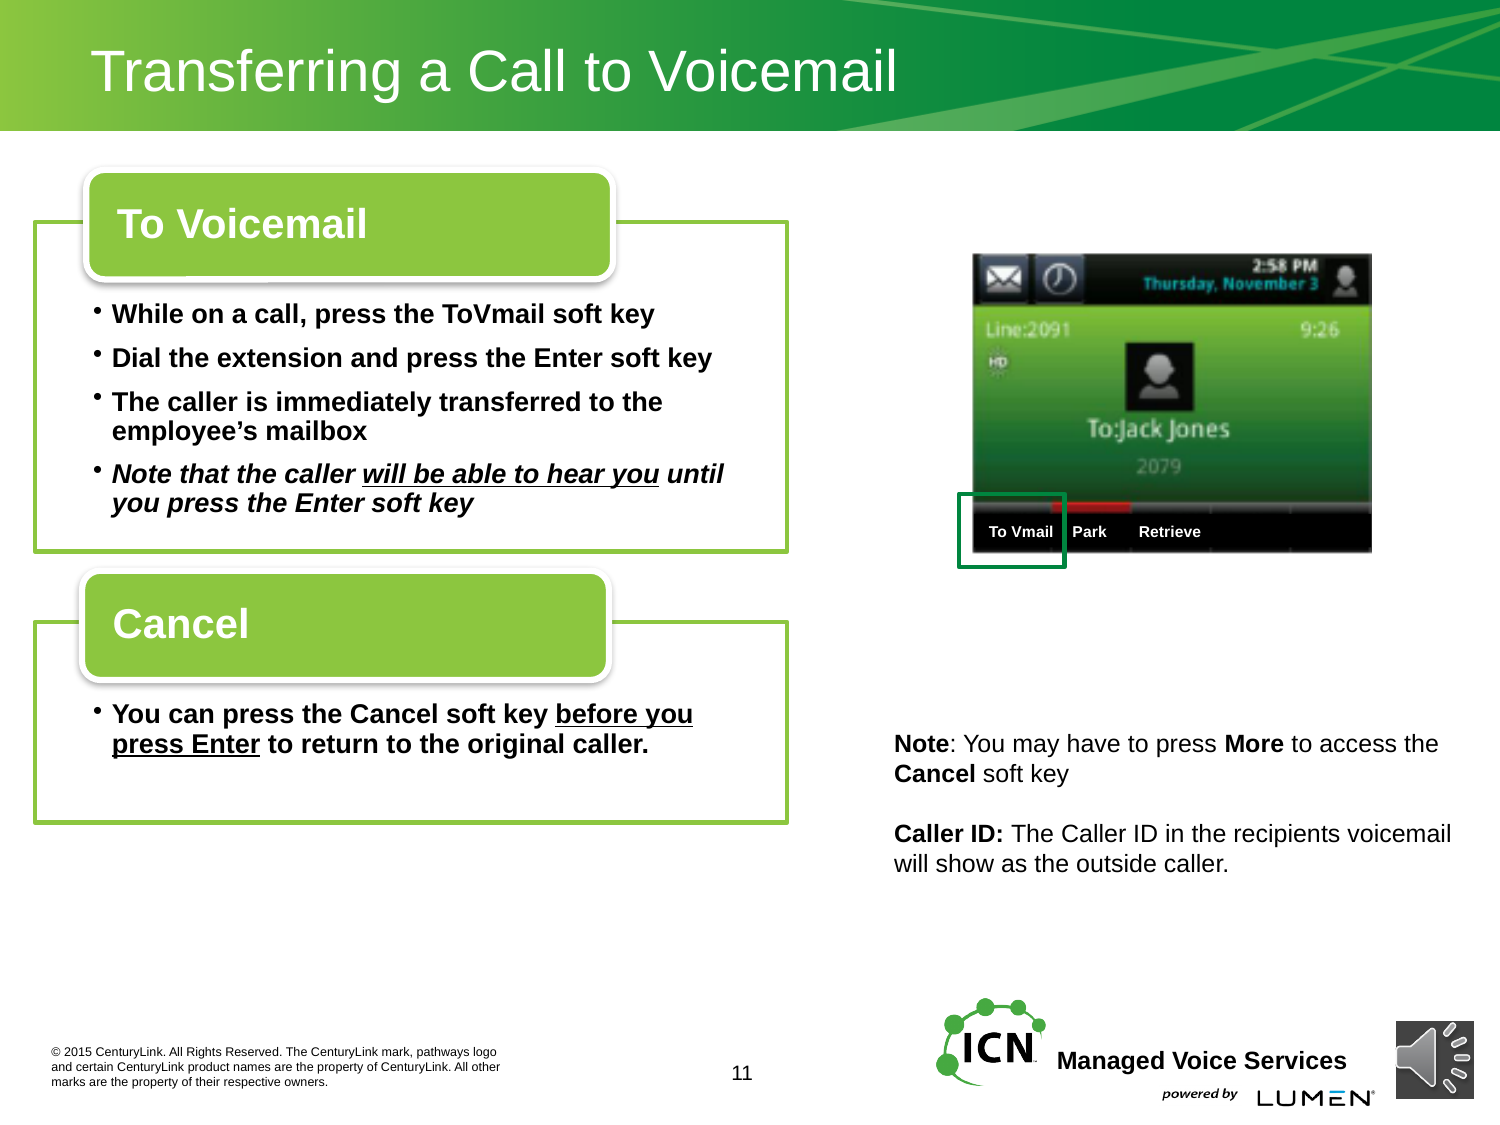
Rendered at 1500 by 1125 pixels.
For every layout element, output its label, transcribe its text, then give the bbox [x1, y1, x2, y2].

title Transferring a Call to Voicemail [75, 25, 1450, 126]
picture [1394, 1019, 1476, 1101]
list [34, 169, 788, 997]
text_box [957, 492, 1067, 569]
picture [1159, 1085, 1242, 1118]
picture [1248, 1079, 1382, 1118]
text_box Note: You may have to press More to access the Cancel soft key Caller ID: The Caller ID in the recipients voicemail will show as the outside caller. [879, 719, 1468, 885]
picture [936, 998, 1046, 1086]
picture [971, 252, 1372, 557]
picture [0, 0, 1500, 131]
slide_number 11 [716, 1052, 792, 1093]
